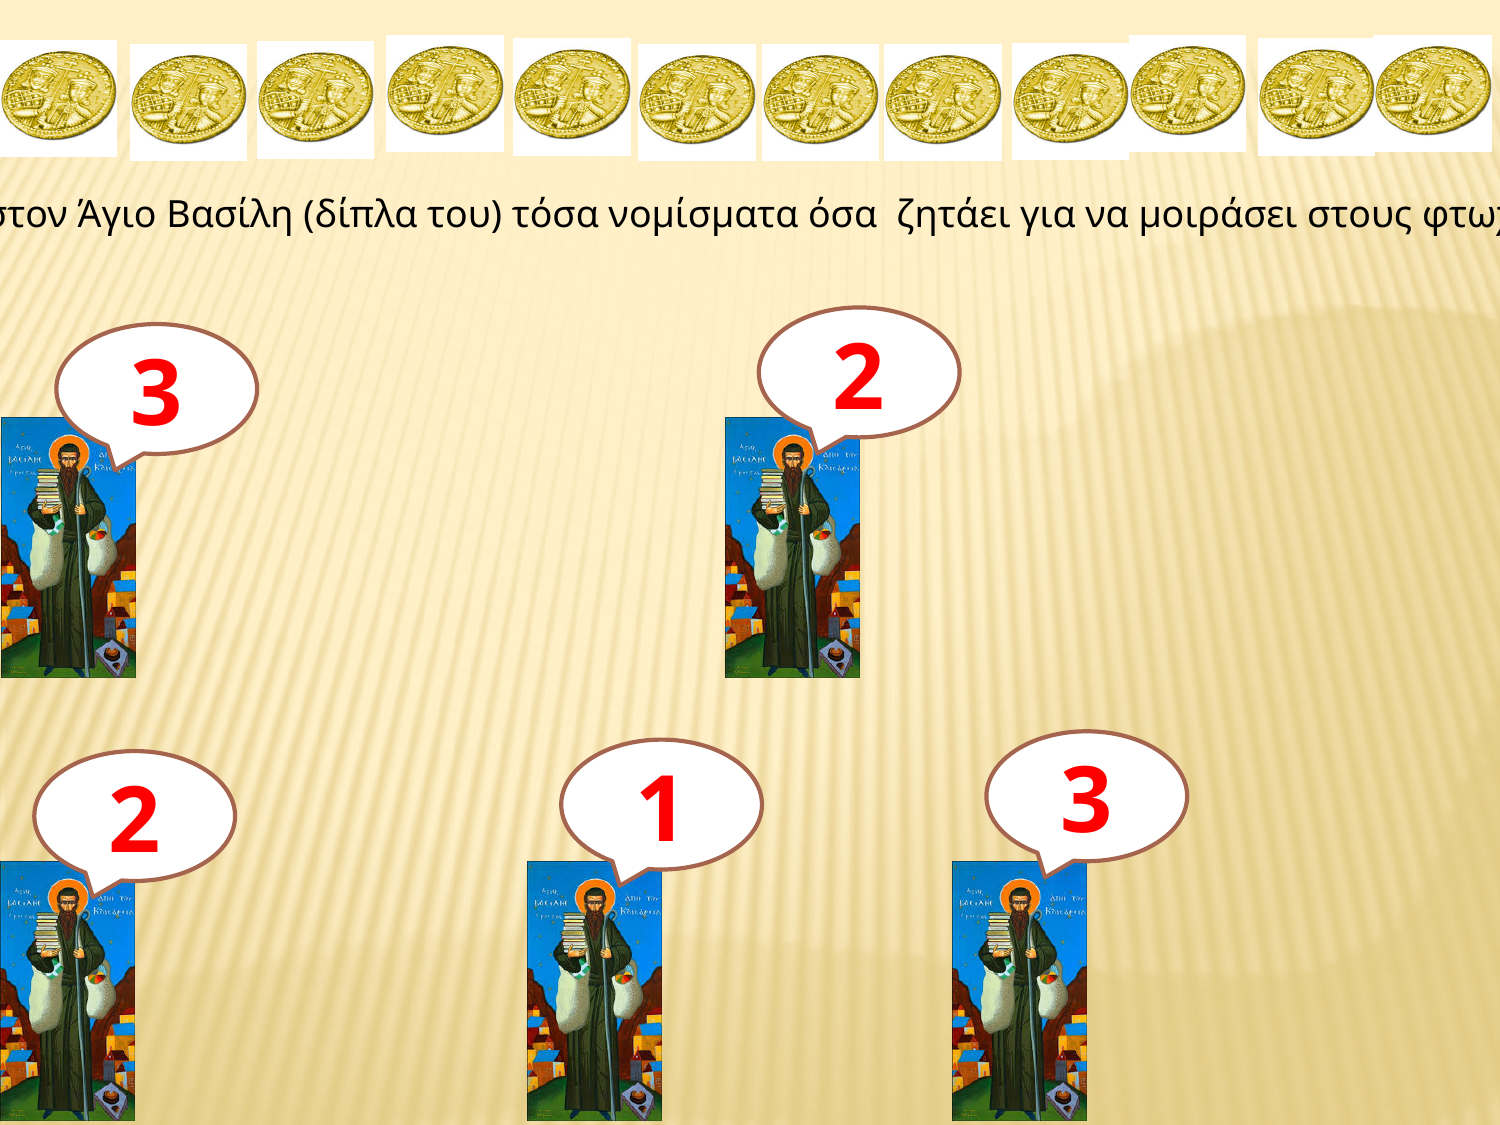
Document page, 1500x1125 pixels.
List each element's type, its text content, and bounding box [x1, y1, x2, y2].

picture [638, 44, 756, 162]
picture [1011, 35, 1246, 161]
text_box 3 [54, 321, 260, 457]
text_box 2 [756, 305, 962, 440]
picture [130, 44, 248, 162]
picture [256, 41, 374, 159]
picture [0, 860, 136, 1122]
picture [513, 38, 631, 156]
text_box 2 [32, 748, 238, 883]
picture [0, 40, 118, 157]
picture [1, 417, 137, 678]
picture [884, 44, 1002, 162]
picture [951, 860, 1087, 1122]
picture [724, 417, 860, 678]
picture [1257, 35, 1492, 156]
text_box 1 [559, 737, 765, 872]
picture [761, 44, 879, 162]
text_box Δώσε στον Άγιο Βασίλη (δίπλα του) τόσα νομίσματα όσα ζητάει για να μοιράσει στους φτωχούς. [0, 182, 1500, 243]
text_box 3 [984, 729, 1190, 864]
picture [527, 860, 663, 1122]
picture [386, 35, 504, 153]
